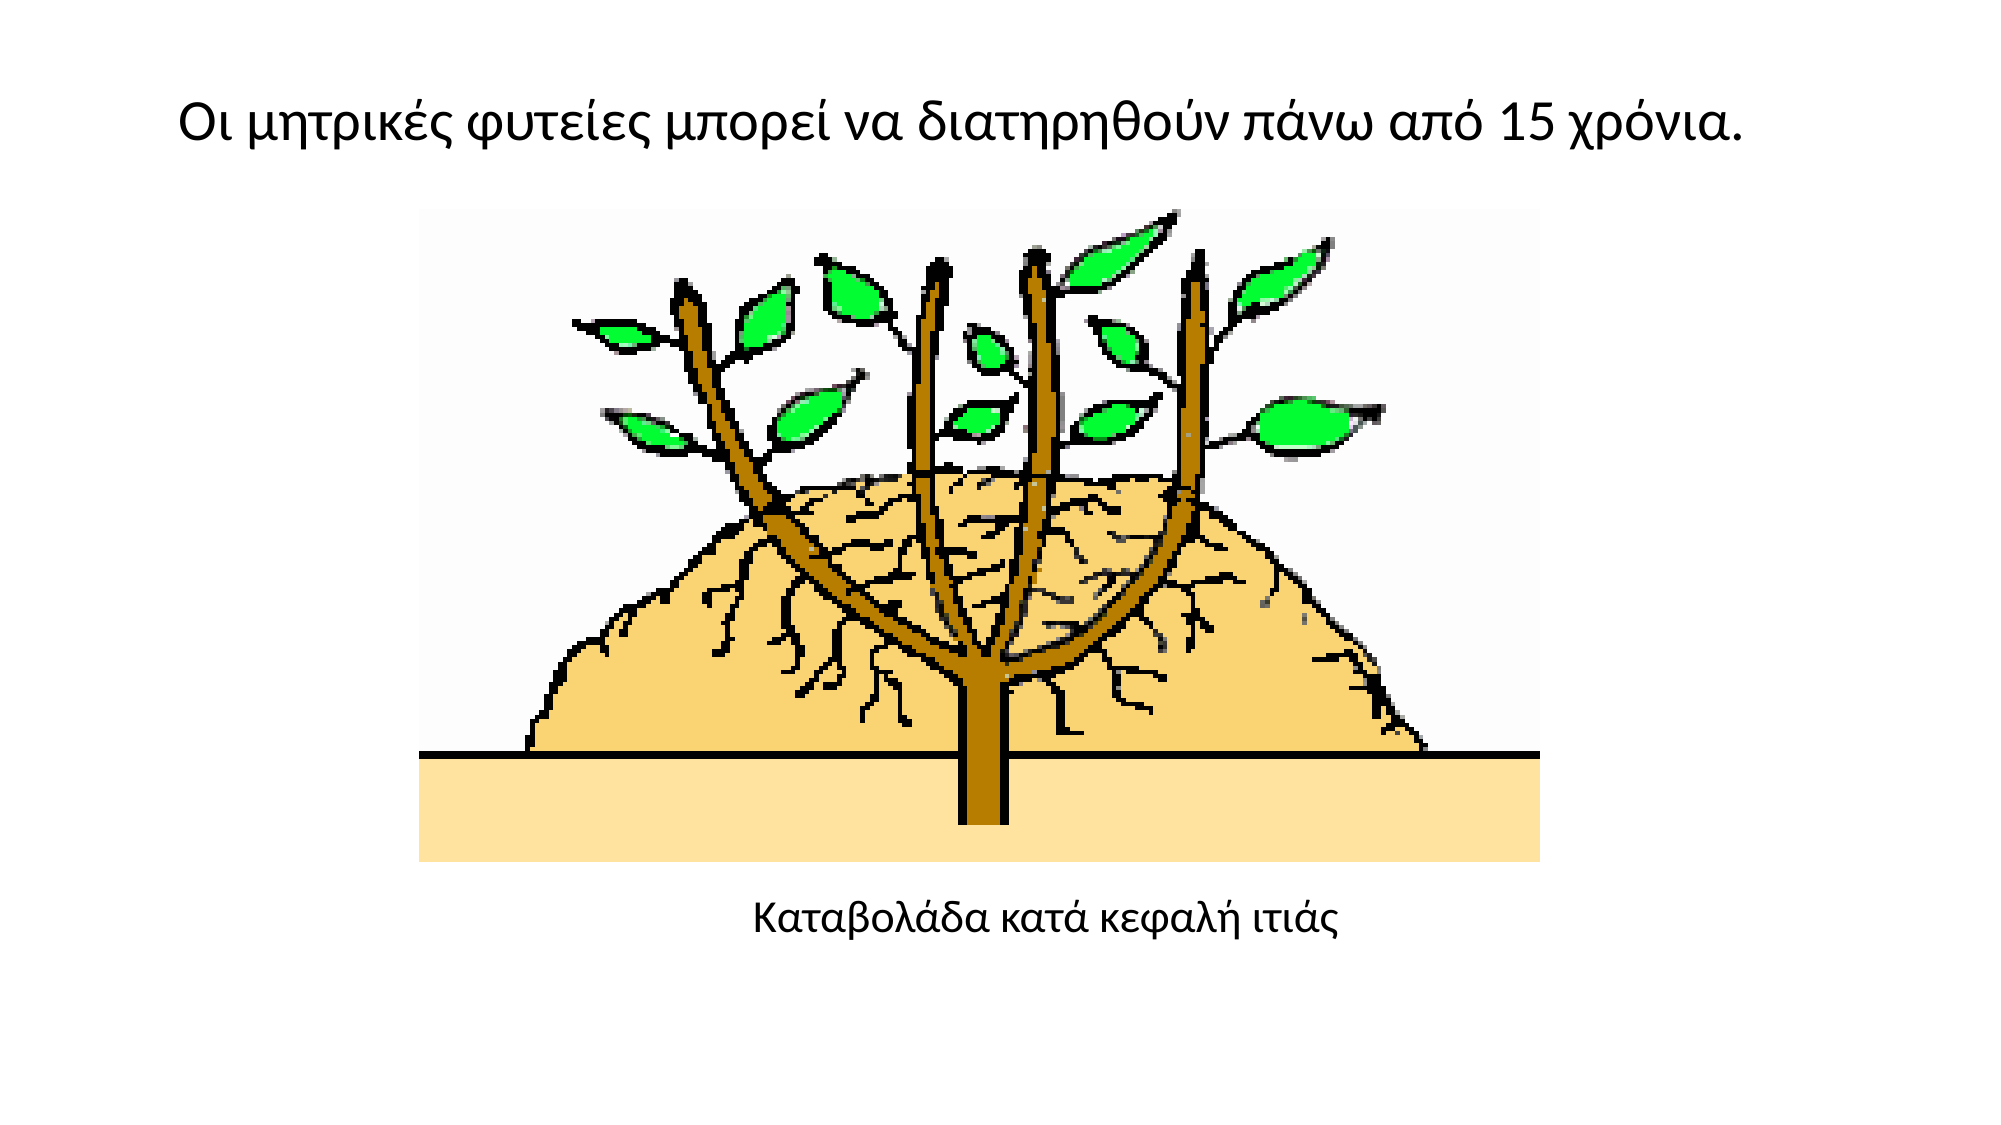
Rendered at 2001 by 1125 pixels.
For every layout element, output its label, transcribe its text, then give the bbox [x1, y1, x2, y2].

text_box Καταβολάδα κατά κεφαλή ιτιάς [738, 878, 1379, 949]
list Οι μητρικές φυτείες μπορεί να διατηρηθούν πάνω από 15 χρόνια. [137, 82, 1863, 1014]
picture [419, 209, 1540, 862]
